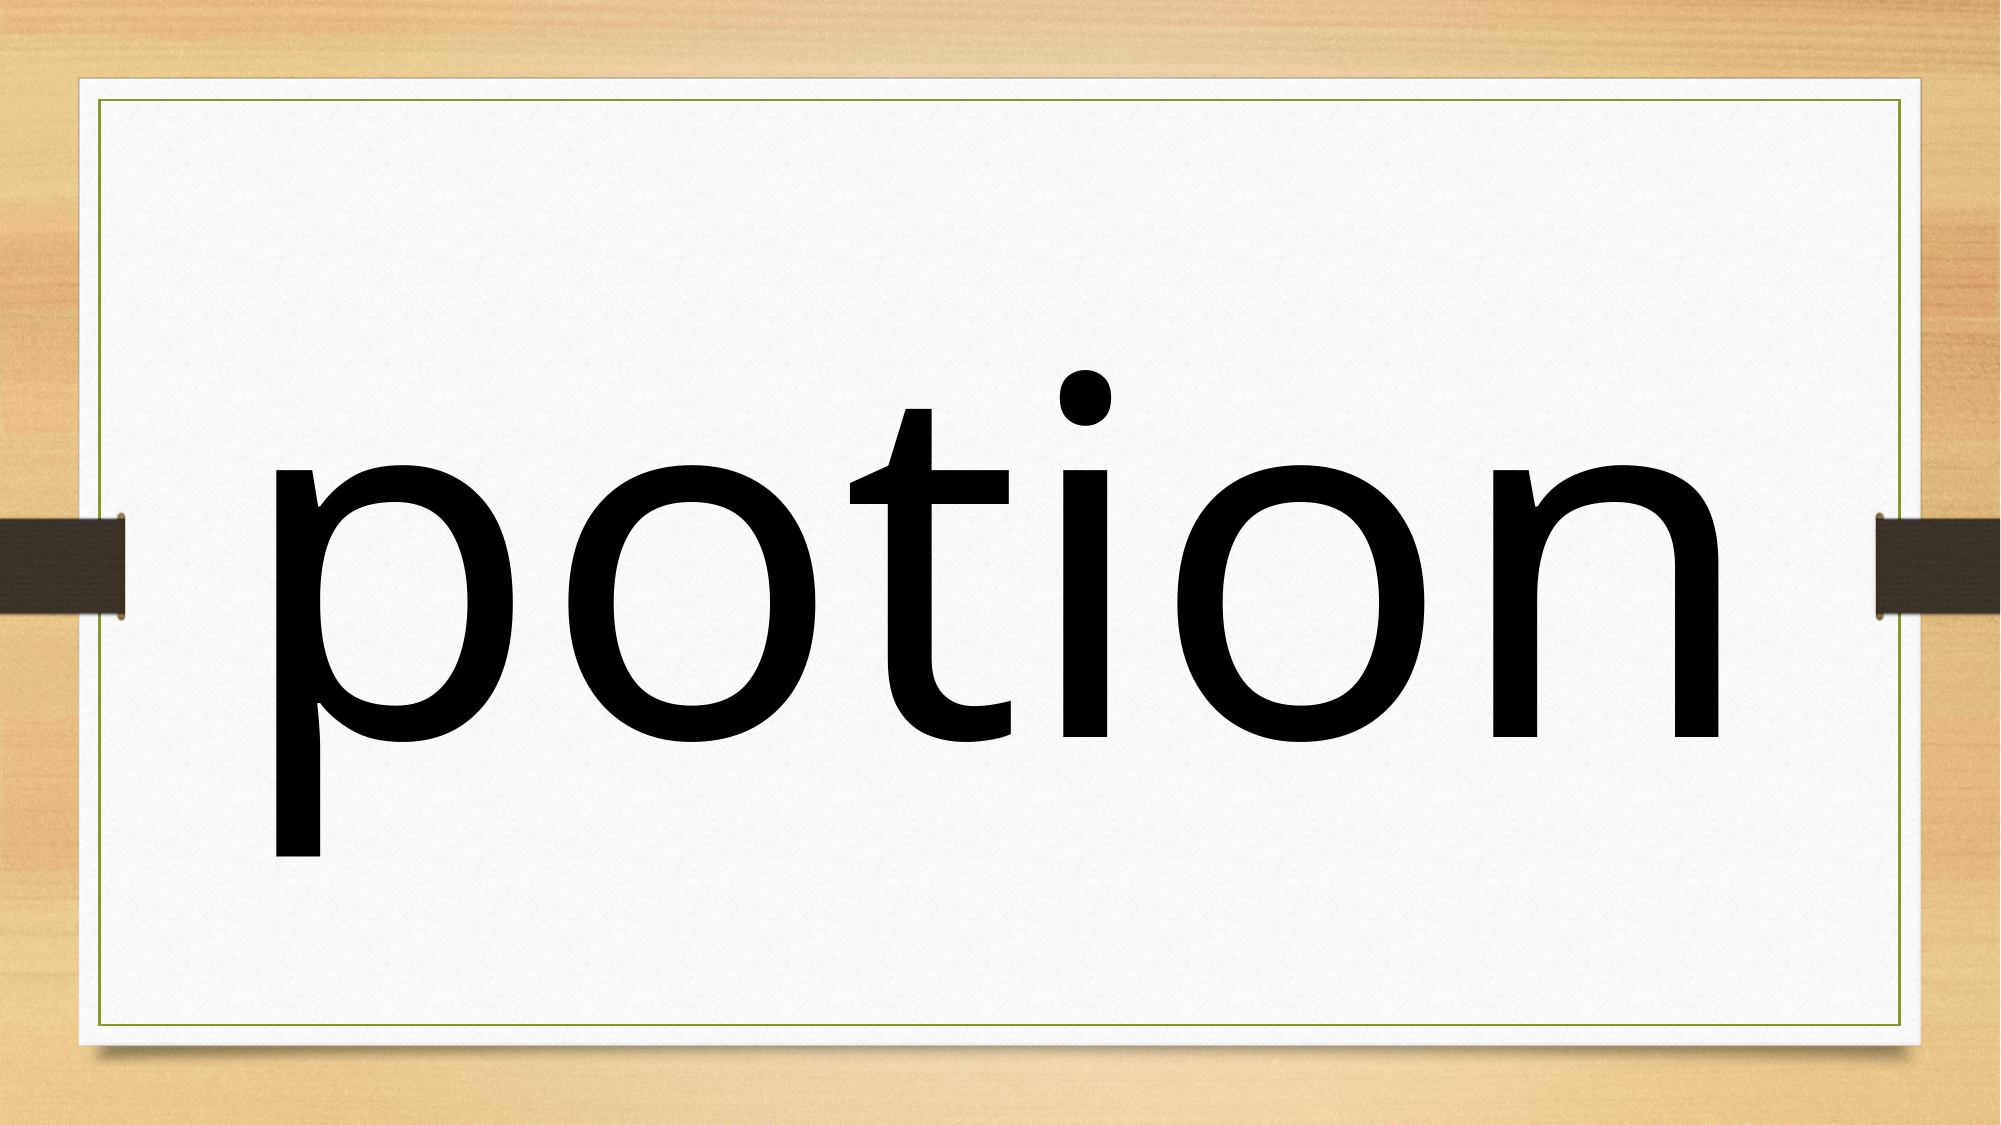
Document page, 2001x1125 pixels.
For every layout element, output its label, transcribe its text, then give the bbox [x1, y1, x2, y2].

picture [0, 0, 2001, 1125]
text_box potion [108, 232, 1886, 845]
